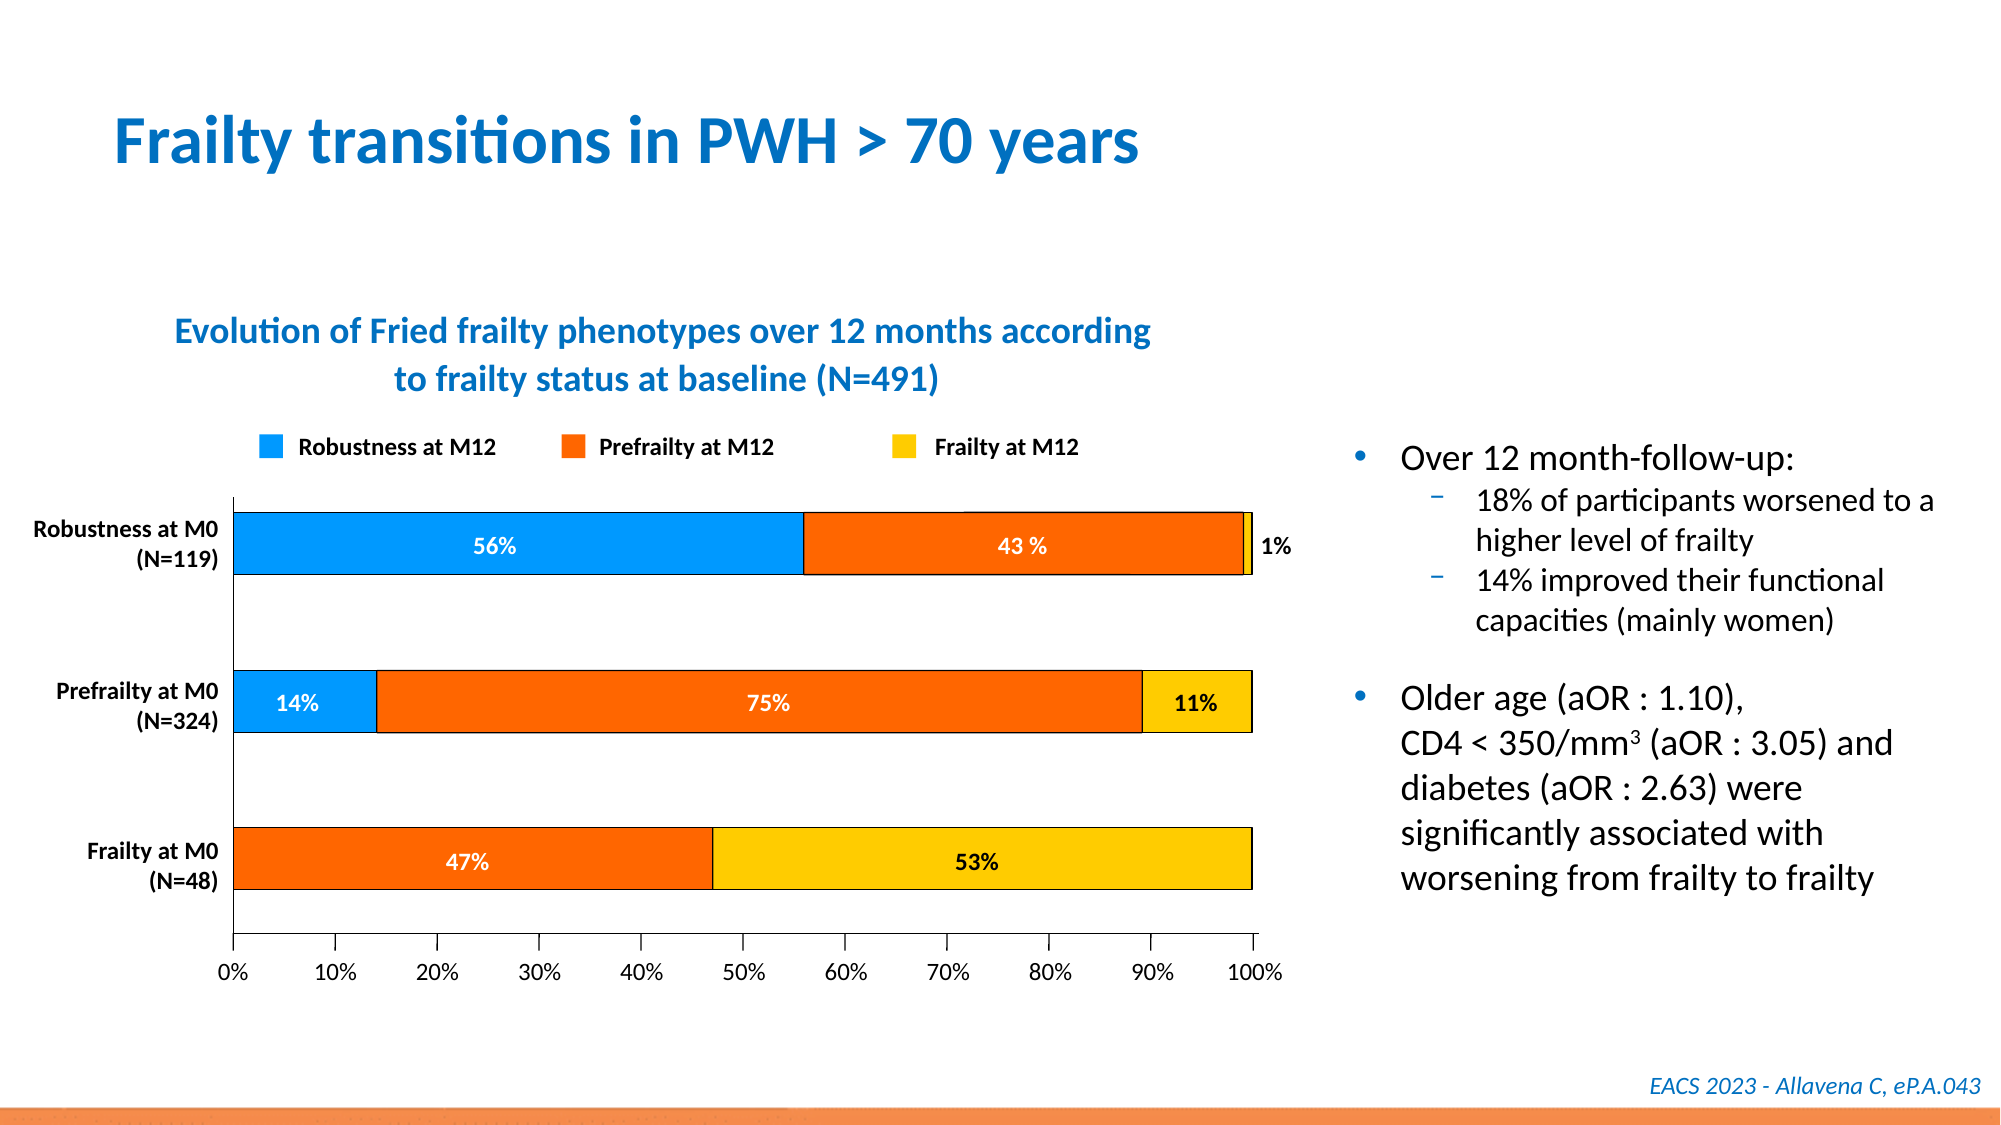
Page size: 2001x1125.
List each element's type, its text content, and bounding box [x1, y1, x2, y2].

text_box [17, 423, 1308, 994]
picture [0, 0, 2001, 1125]
text_box Evolution of Fried frailty phenotypes over 12 months according to frailty status at baseline (N=491) [104, 296, 1231, 407]
text_box EACS 2023 - Allavena C, eP.A.043 [1634, 1062, 1997, 1108]
title Frailty transitions in PWH > 70 years [99, 42, 1493, 230]
text_box Over 12 month-follow-up: 18% of participants worsened to a higher level of frailty 14% improved their functional capacities (mainly women) Older age (aOR : 1.10), CD4 < 350/mm3 (aOR : 3.05) and diabetes (aOR : 2.63) were significantly associated with worsening from frailty to frailty [1338, 426, 1997, 906]
